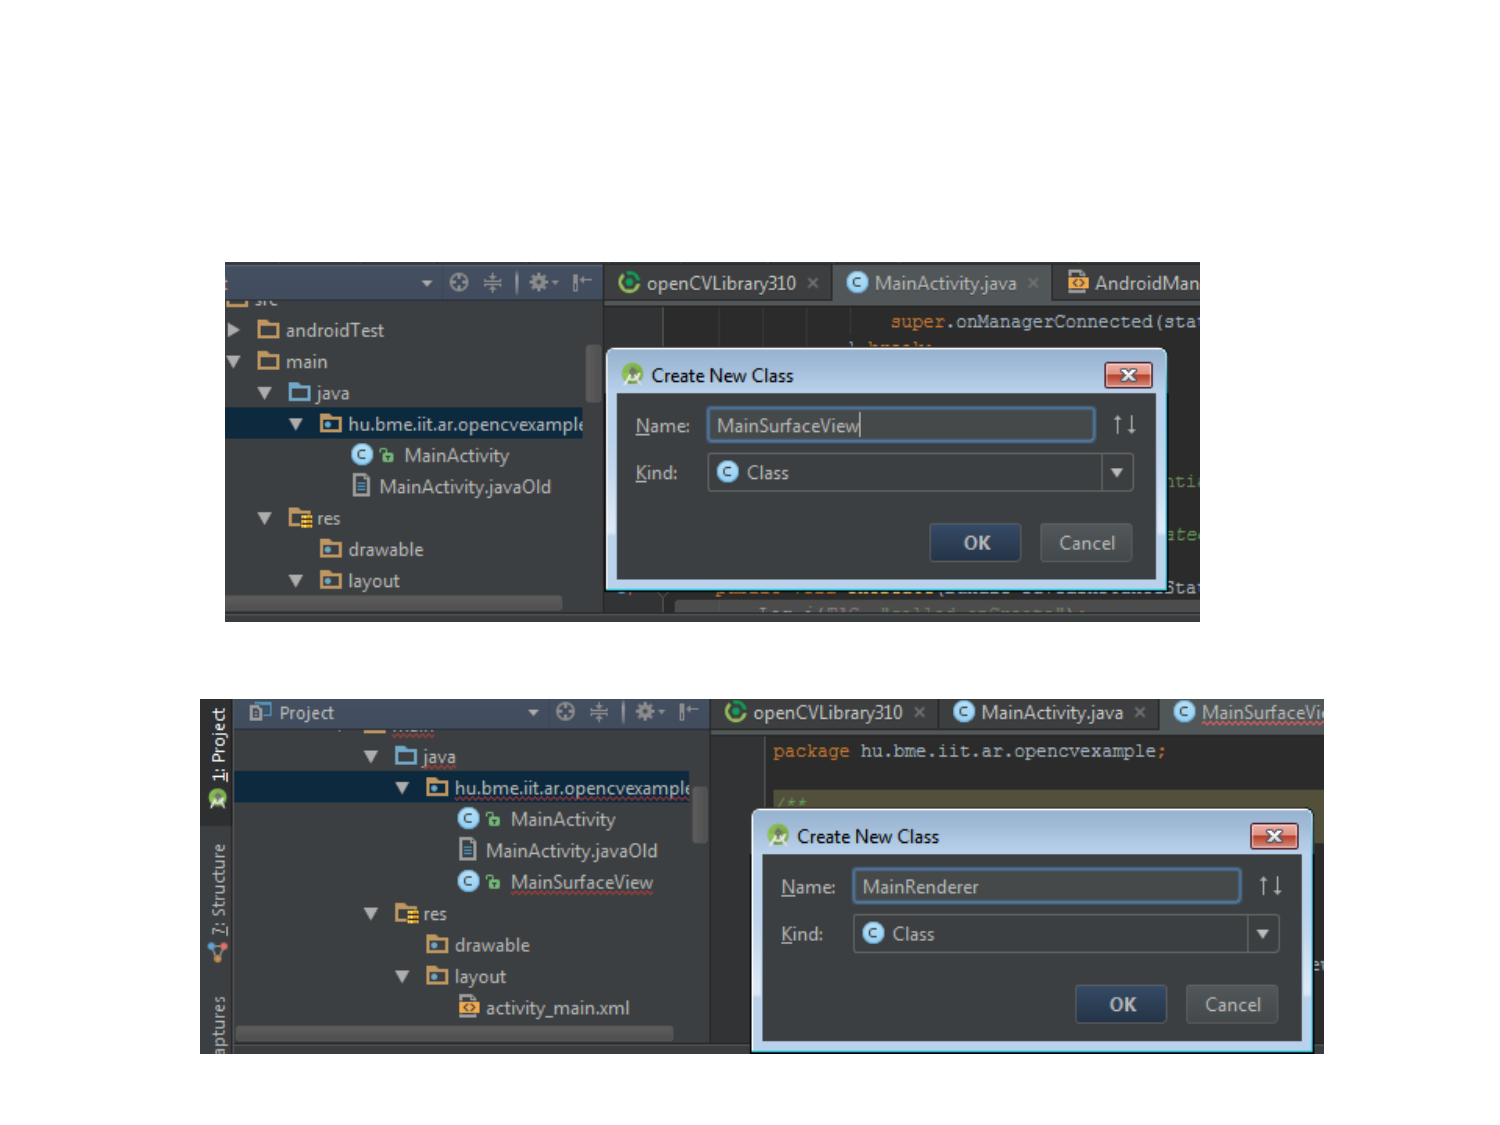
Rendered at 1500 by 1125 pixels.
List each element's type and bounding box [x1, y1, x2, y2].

list [199, 699, 1324, 1054]
picture [224, 262, 1201, 623]
